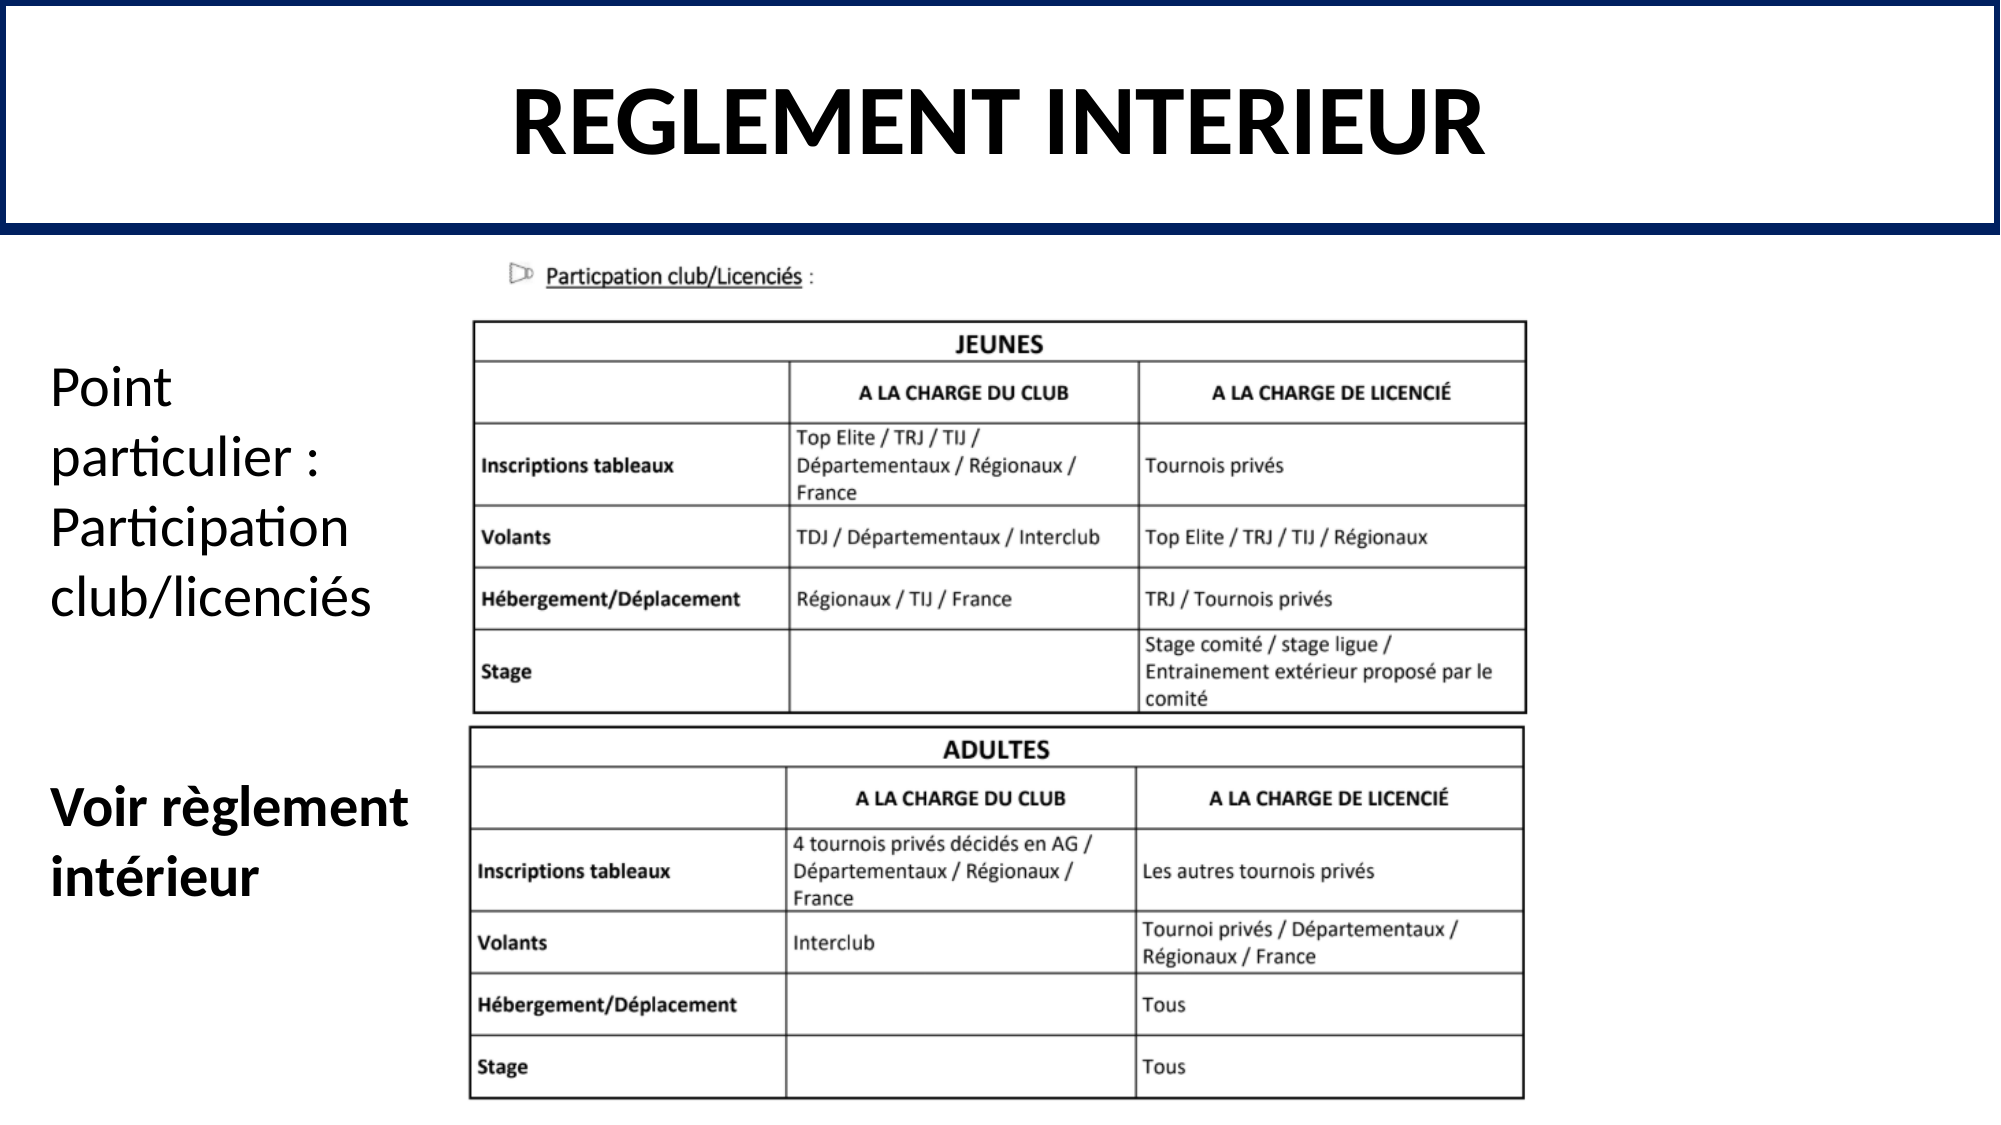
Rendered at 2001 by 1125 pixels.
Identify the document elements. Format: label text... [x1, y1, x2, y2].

text_box REGLEMENT INTERIEUR [0, 0, 2000, 230]
text_box Point particulier : Participation club/licenciés Voir règlement intérieur [35, 340, 442, 916]
picture [448, 249, 1552, 1112]
